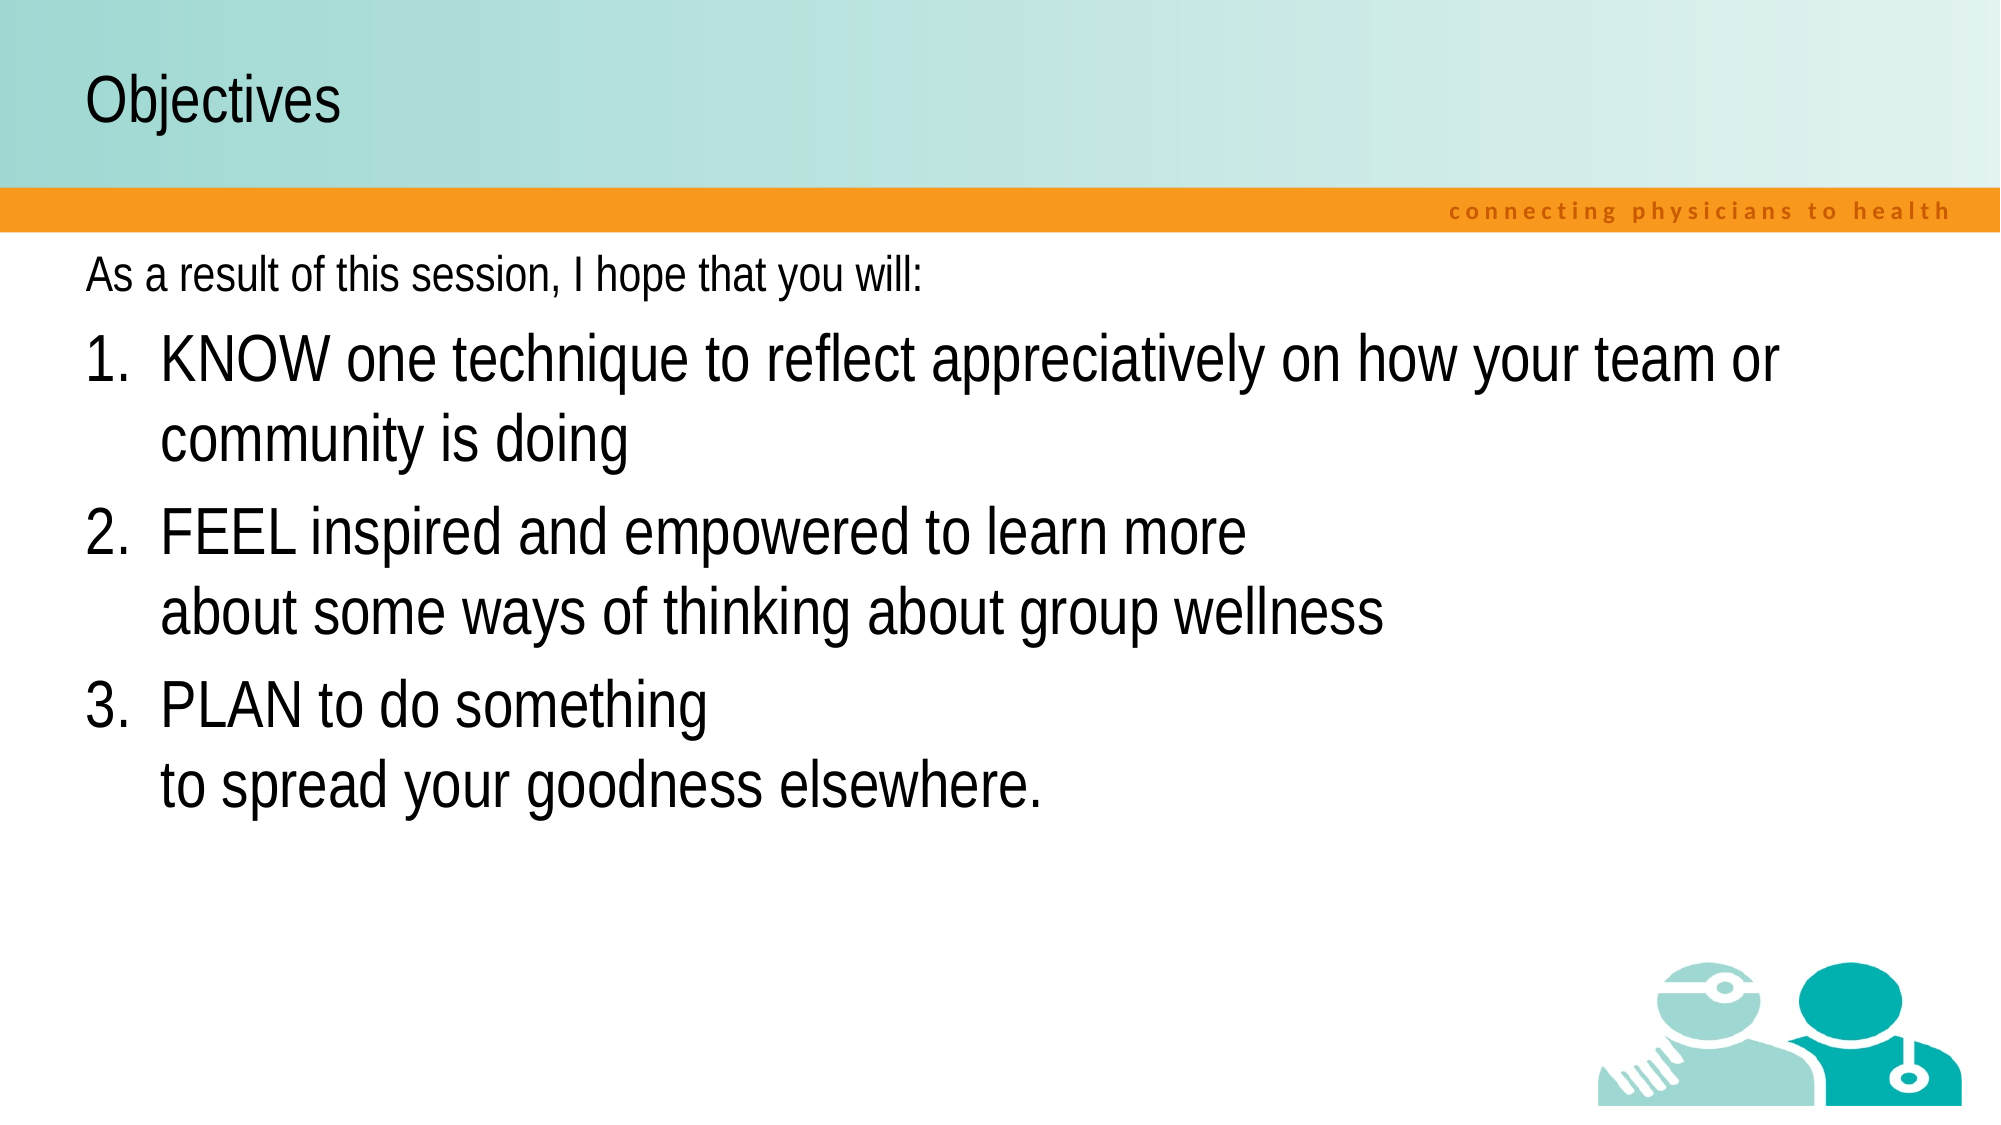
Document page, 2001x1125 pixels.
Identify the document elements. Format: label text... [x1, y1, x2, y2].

picture [1598, 962, 1962, 1106]
title Objectives [70, 6, 1914, 185]
list As a result of this session, I hope that you will: KNOW one technique to reflect appreciatively on how your team or community is doing FEEL inspired and empowered to learn more about some ways of thinking about group wellness PLAN to do something to spread your goodness elsewhere. [70, 233, 1912, 965]
